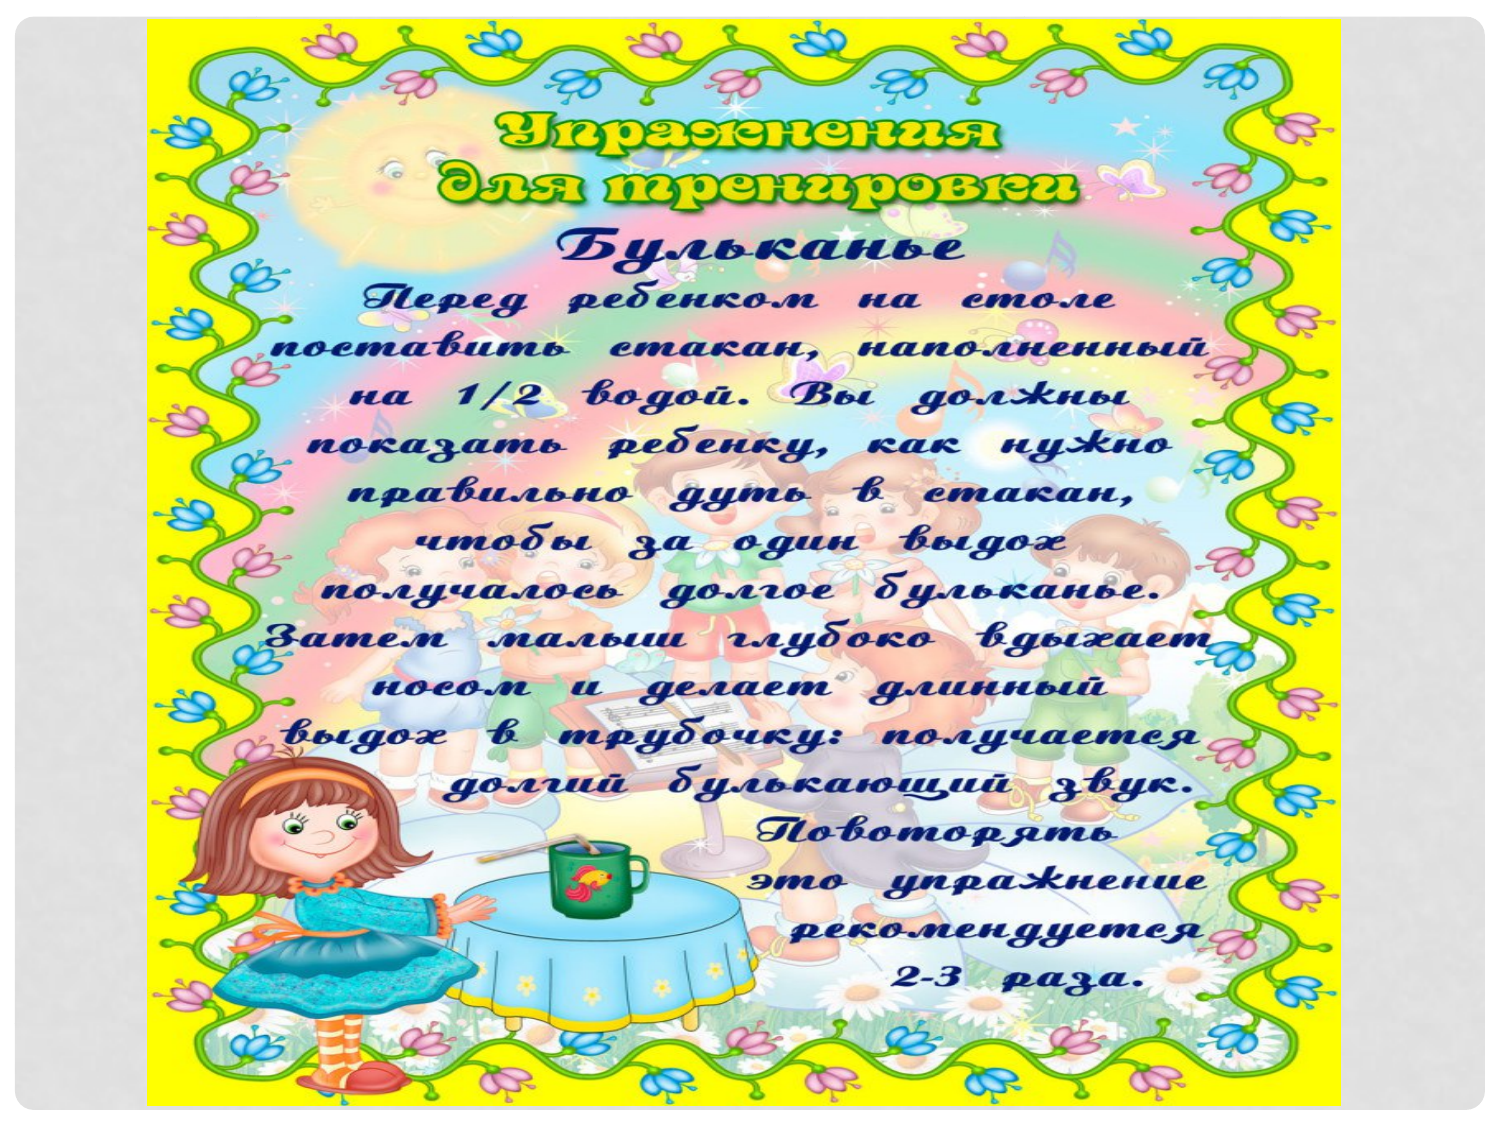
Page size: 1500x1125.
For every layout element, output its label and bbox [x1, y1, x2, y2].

picture [147, 18, 1341, 1107]
